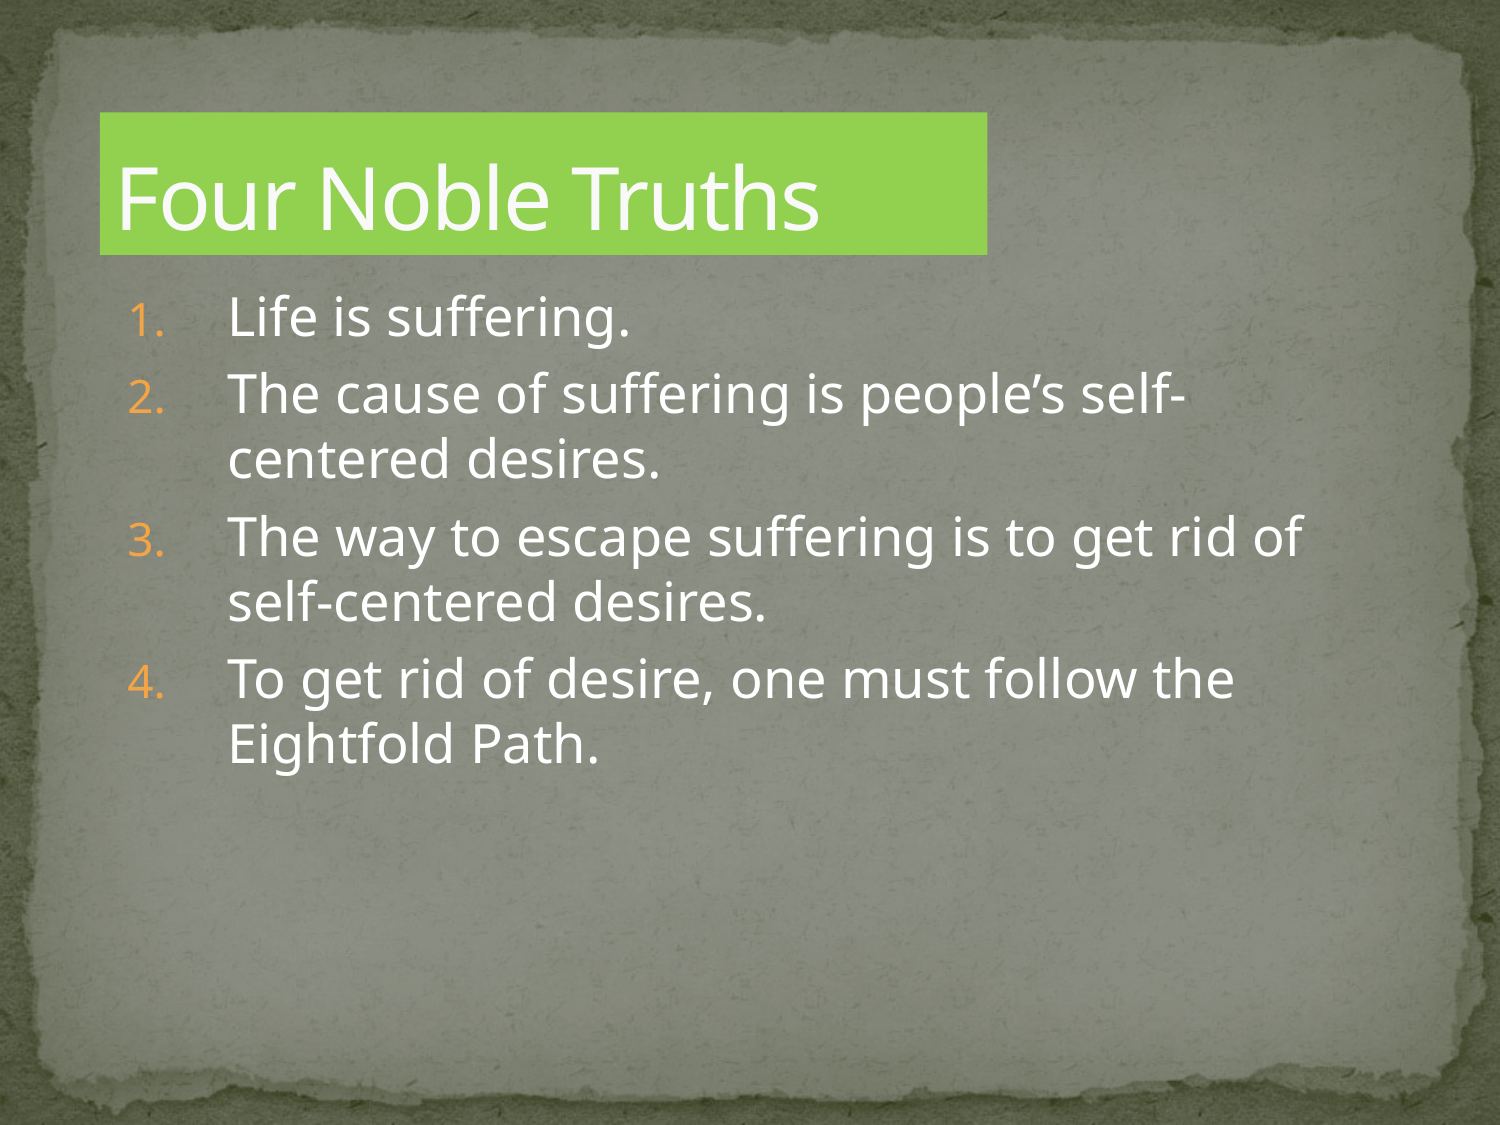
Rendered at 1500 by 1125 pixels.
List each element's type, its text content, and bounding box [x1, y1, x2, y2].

list Life is suffering. The cause of suffering is people’s self-centered desires. The way to escape suffering is to get rid of self-centered desires. To get rid of desire, one must follow the Eightfold Path. [112, 275, 1425, 1000]
title Four Noble Truths [99, 112, 988, 255]
